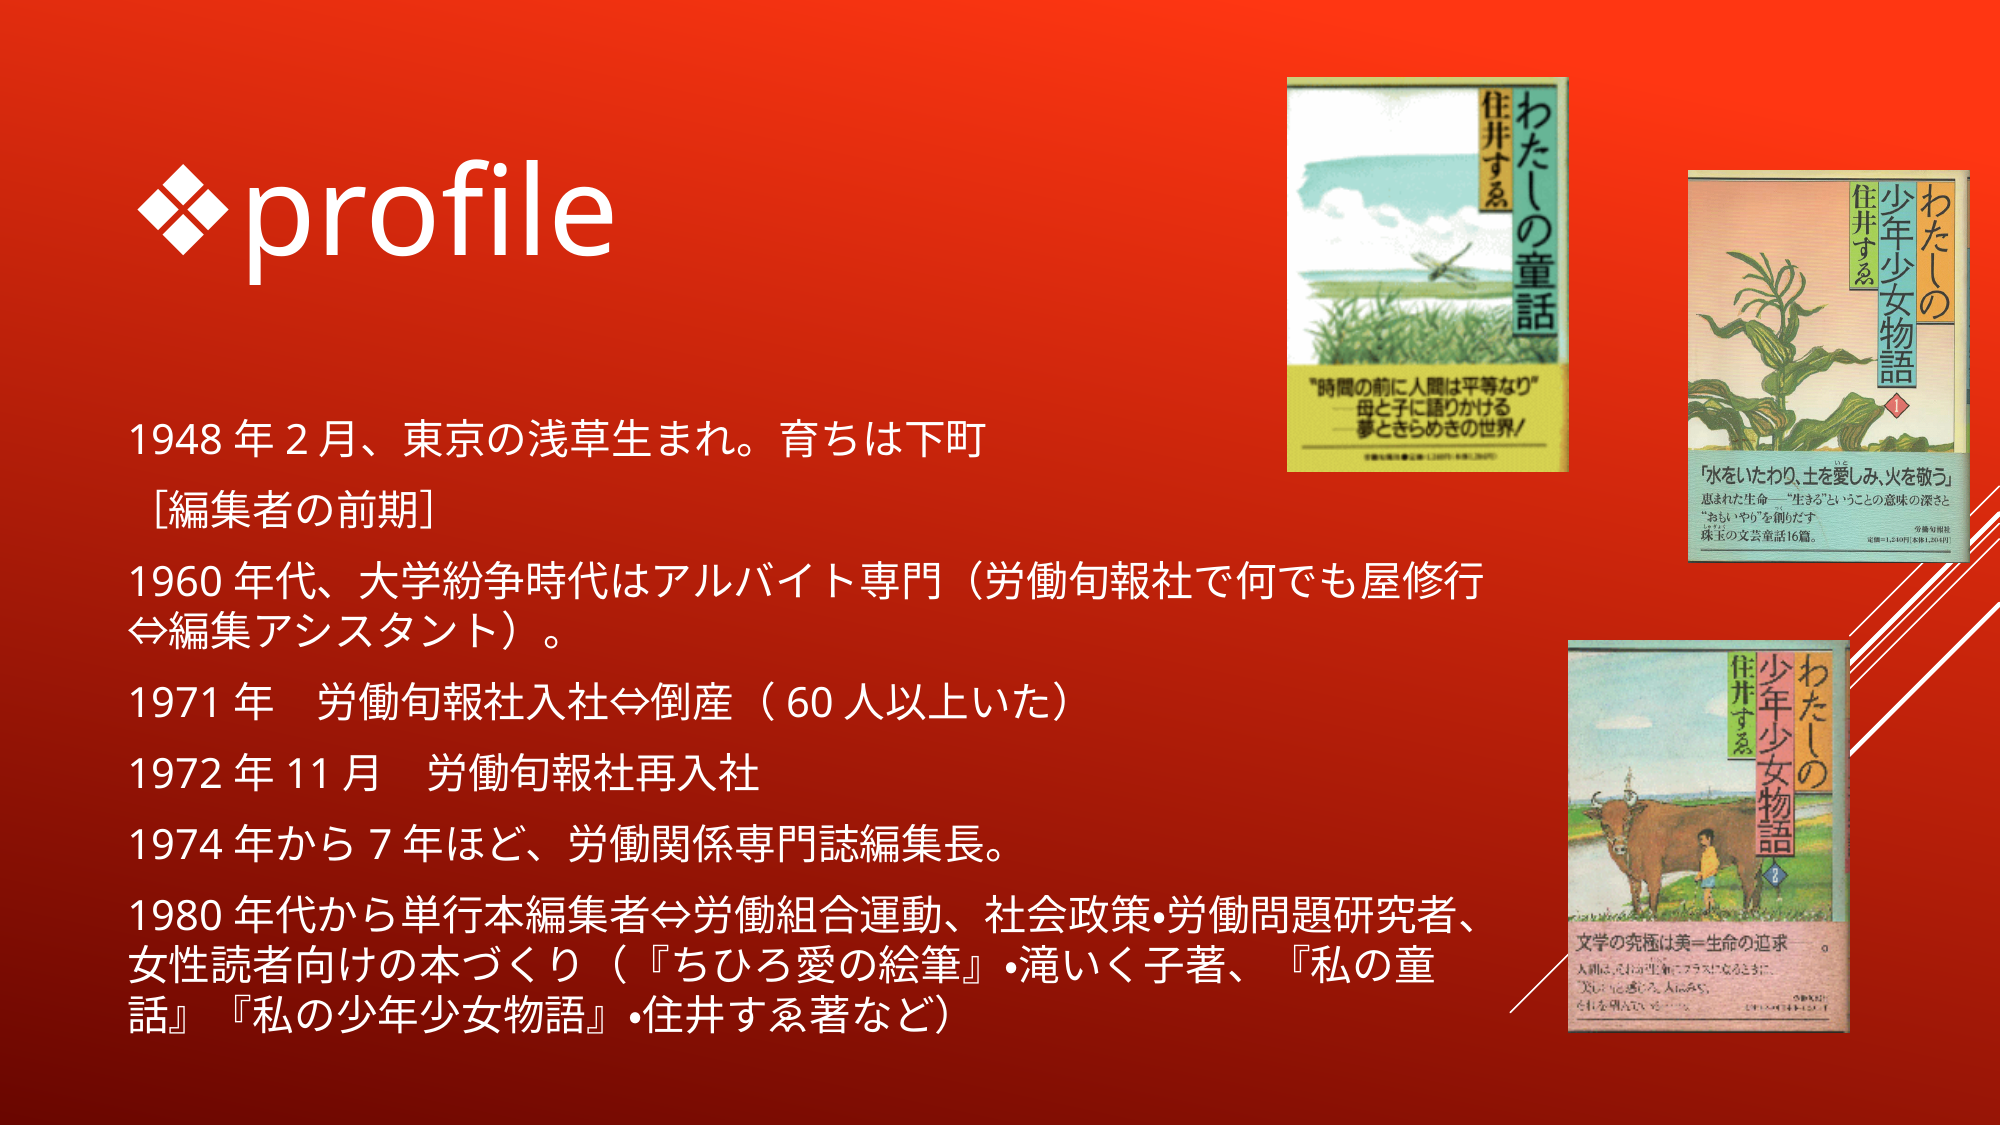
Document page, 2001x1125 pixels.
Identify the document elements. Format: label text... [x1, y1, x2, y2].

picture [1687, 170, 1970, 563]
title ❖profile [112, 61, 1131, 350]
list 1948年2月、東京の浅草生まれ。育ちは下町 ［編集者の前期］ 1960年代、大学紛争時代はアルバイト専門（労働旬報社で何でも屋修行⇔編集アシスタント）。 1971年 労働旬報社入社⇔倒産（60人以上いた） 1972年11月 労働旬報社再入社 1974年から7年ほど、労働関係専門誌編集長。 1980年代から単行本編集者⇔労働組合運動、社会政策・労働問題研究者、女性読者向けの本づくり（『ちひろ愛の絵筆』・滝いく子著、『私の童話』『私の少年少女物語』・住井すゑ著など） [112, 404, 1513, 1047]
picture [1287, 77, 1569, 472]
picture [1568, 640, 1851, 1033]
